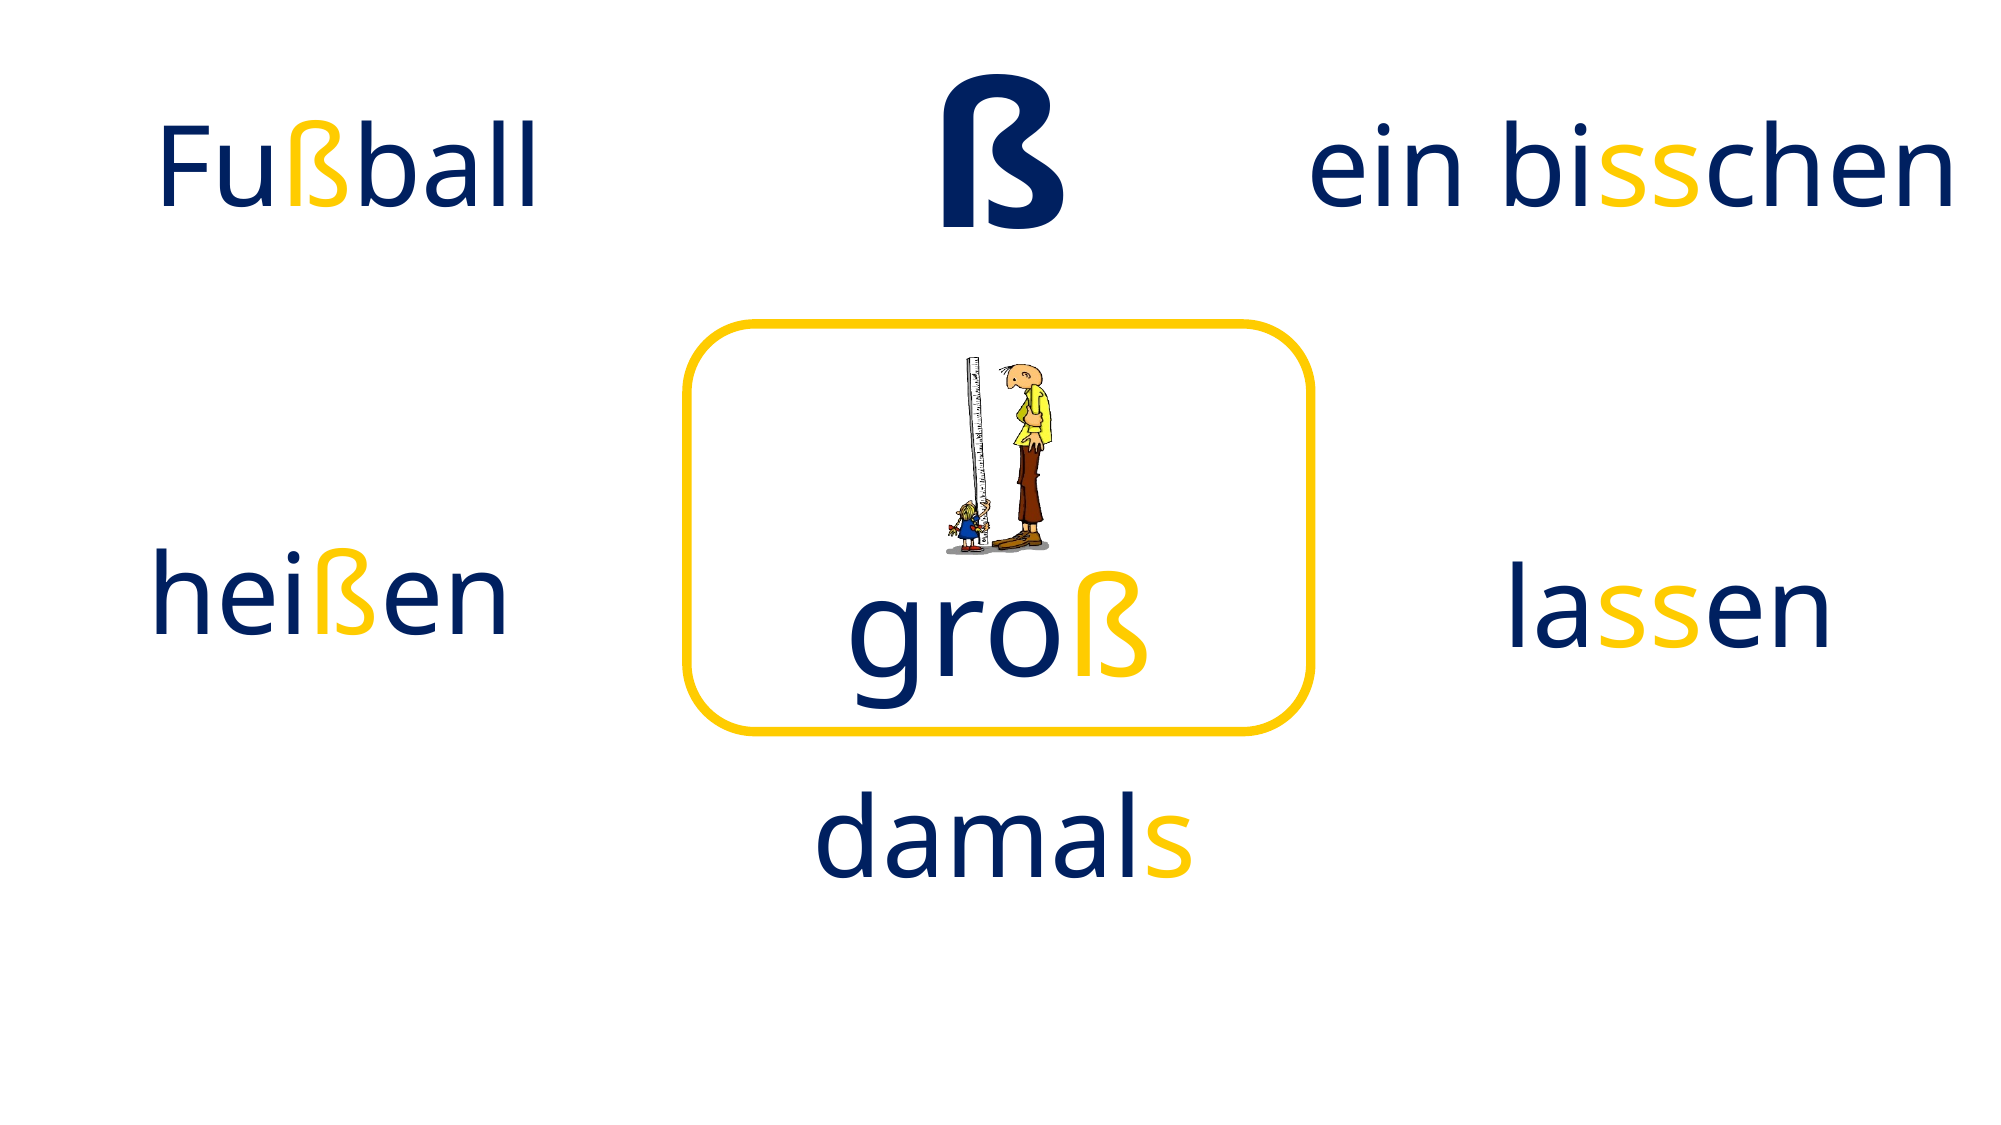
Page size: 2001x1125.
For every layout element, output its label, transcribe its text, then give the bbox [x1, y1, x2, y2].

text_box damals [755, 758, 1254, 908]
text_box ein bisschen [1245, 86, 2000, 237]
text_box Fußball [138, 86, 558, 237]
text_box lassen [1488, 527, 1851, 678]
picture [942, 349, 1058, 555]
text_box groß [685, 322, 1312, 733]
title ß [851, 46, 1149, 279]
text_box heißen [33, 514, 627, 665]
